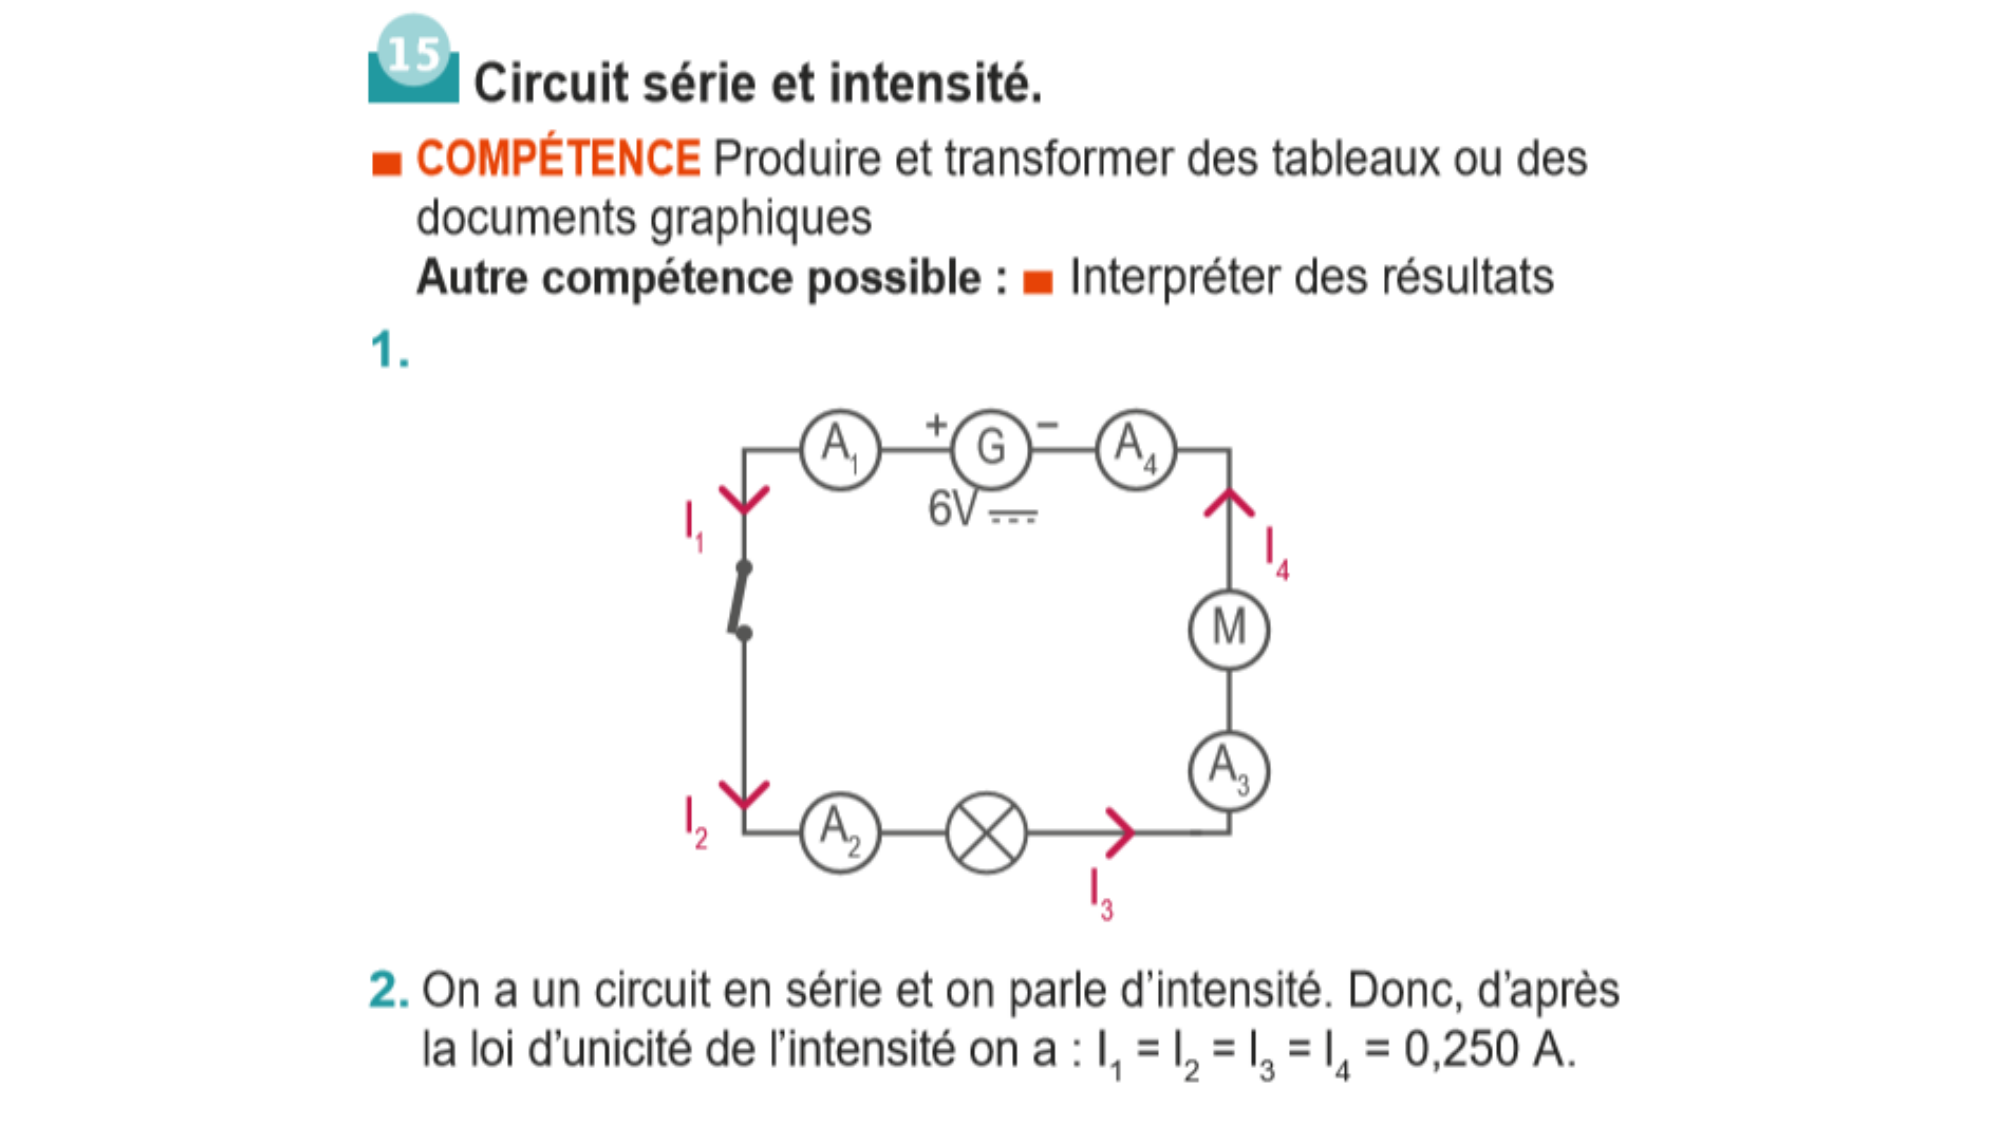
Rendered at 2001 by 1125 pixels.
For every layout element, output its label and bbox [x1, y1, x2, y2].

picture [352, 0, 1645, 1125]
